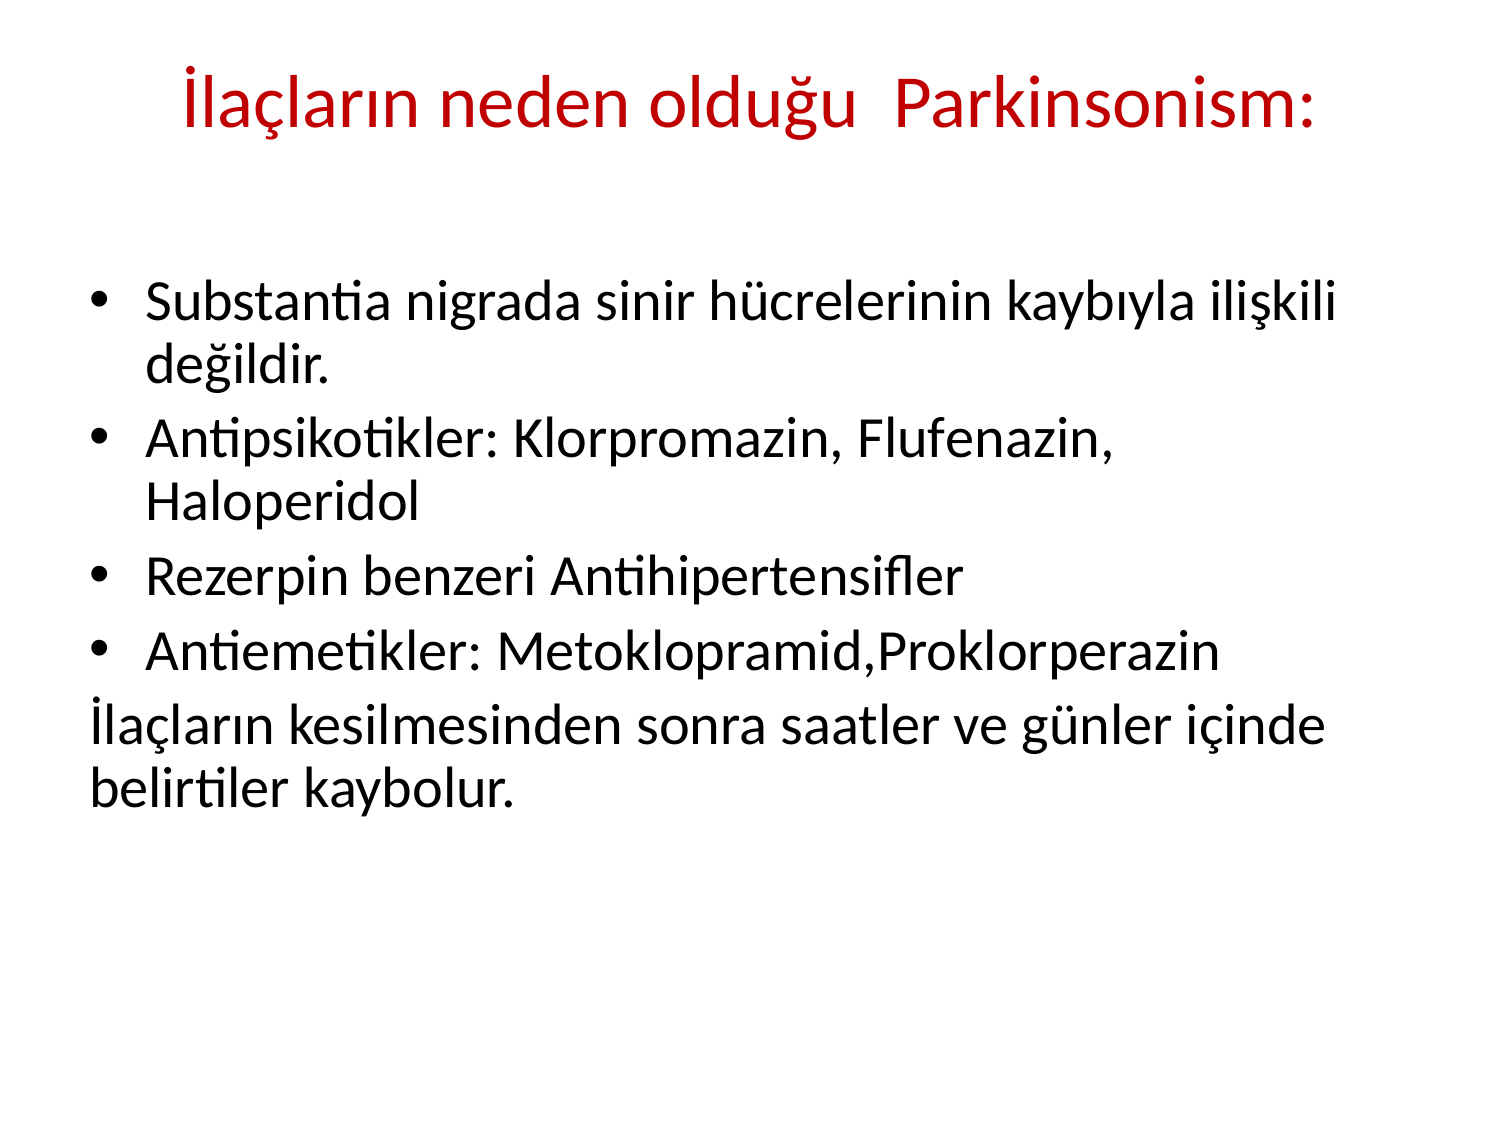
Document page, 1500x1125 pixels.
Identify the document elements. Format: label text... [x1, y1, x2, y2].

title İlaçların neden olduğu Parkinsonism: [74, 44, 1426, 151]
list Substantia nigrada sinir hücrelerinin kaybıyla ilişkili değildir. Antipsikotikler: Klorpromazin, Flufenazin, Haloperidol Rezerpin benzeri Antihipertensifler Antiemetikler: Metoklopramid,Proklorperazin İlaçların kesilmesinden sonra saatler ve günler içinde belirtiler kaybolur. [73, 262, 1425, 1068]
